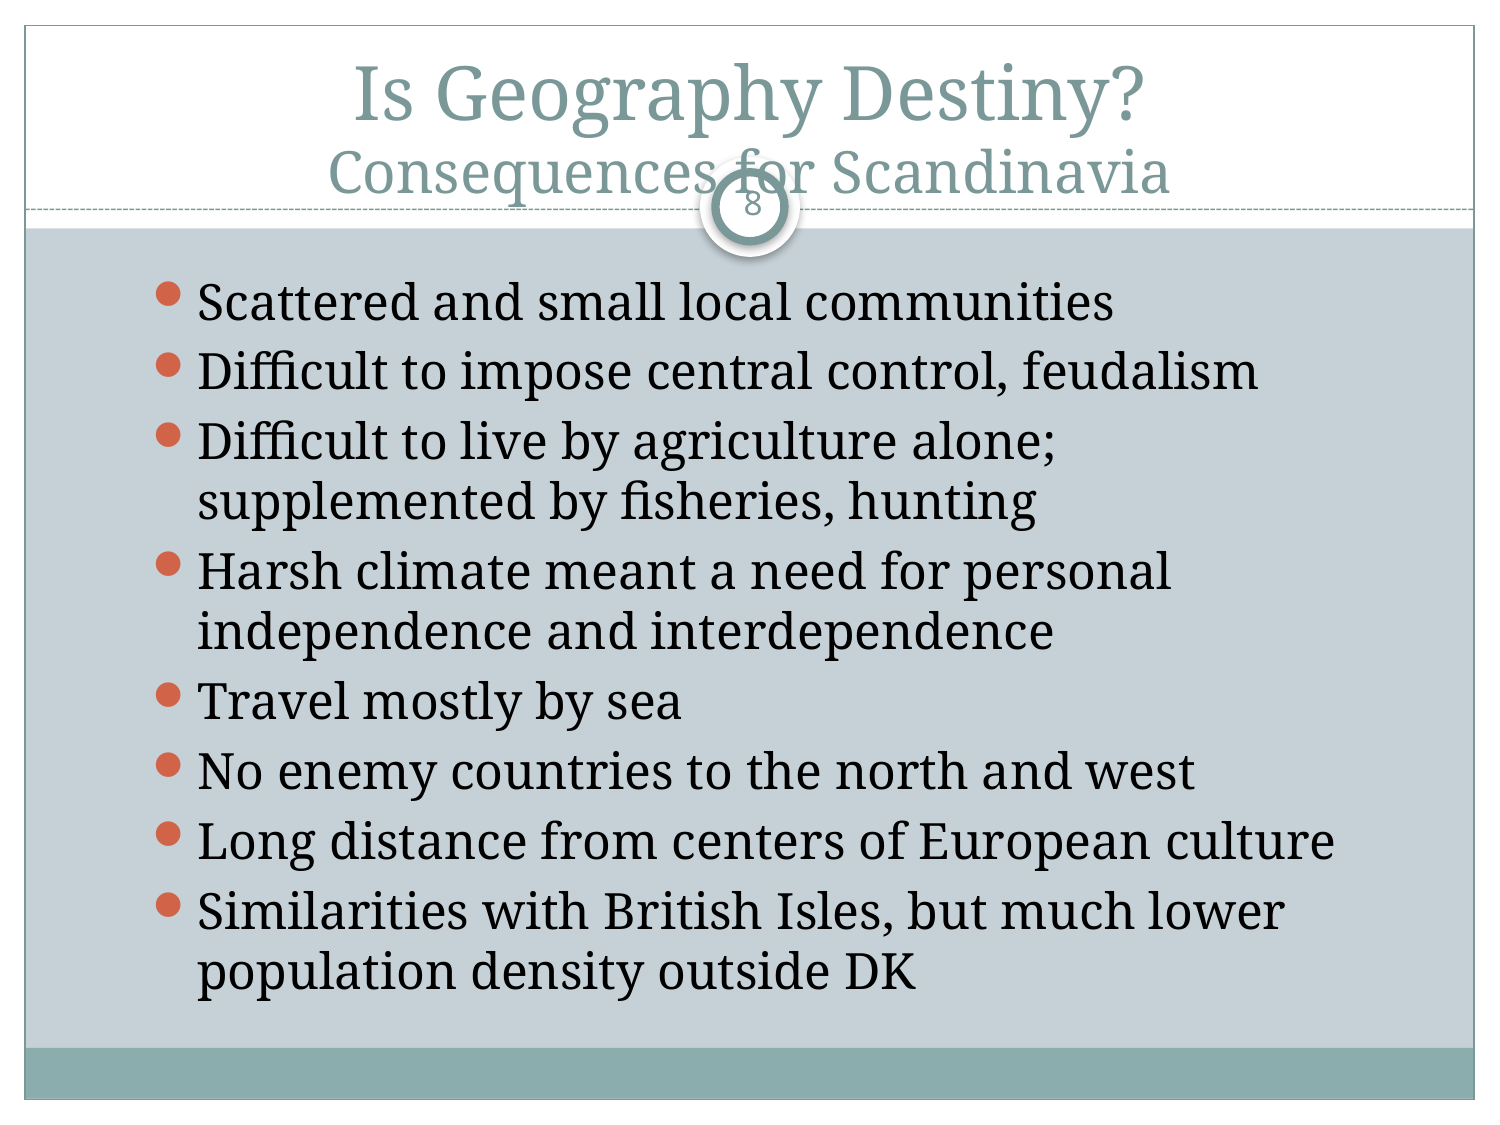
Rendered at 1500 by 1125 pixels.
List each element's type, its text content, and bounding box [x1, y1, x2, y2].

list Scattered and small local communities Difficult to impose central control, feudalism Difficult to live by agriculture alone; supplemented by fisheries, hunting Harsh climate meant a need for personal independence and interdependence Travel mostly by sea No enemy countries to the north and west Long distance from centers of European culture Similarities with British Isles, but much lower population density outside DK [137, 262, 1400, 1050]
slide_number 8 [715, 168, 791, 241]
title Is Geography Destiny? Consequences for Scandinavia [50, 24, 1450, 213]
